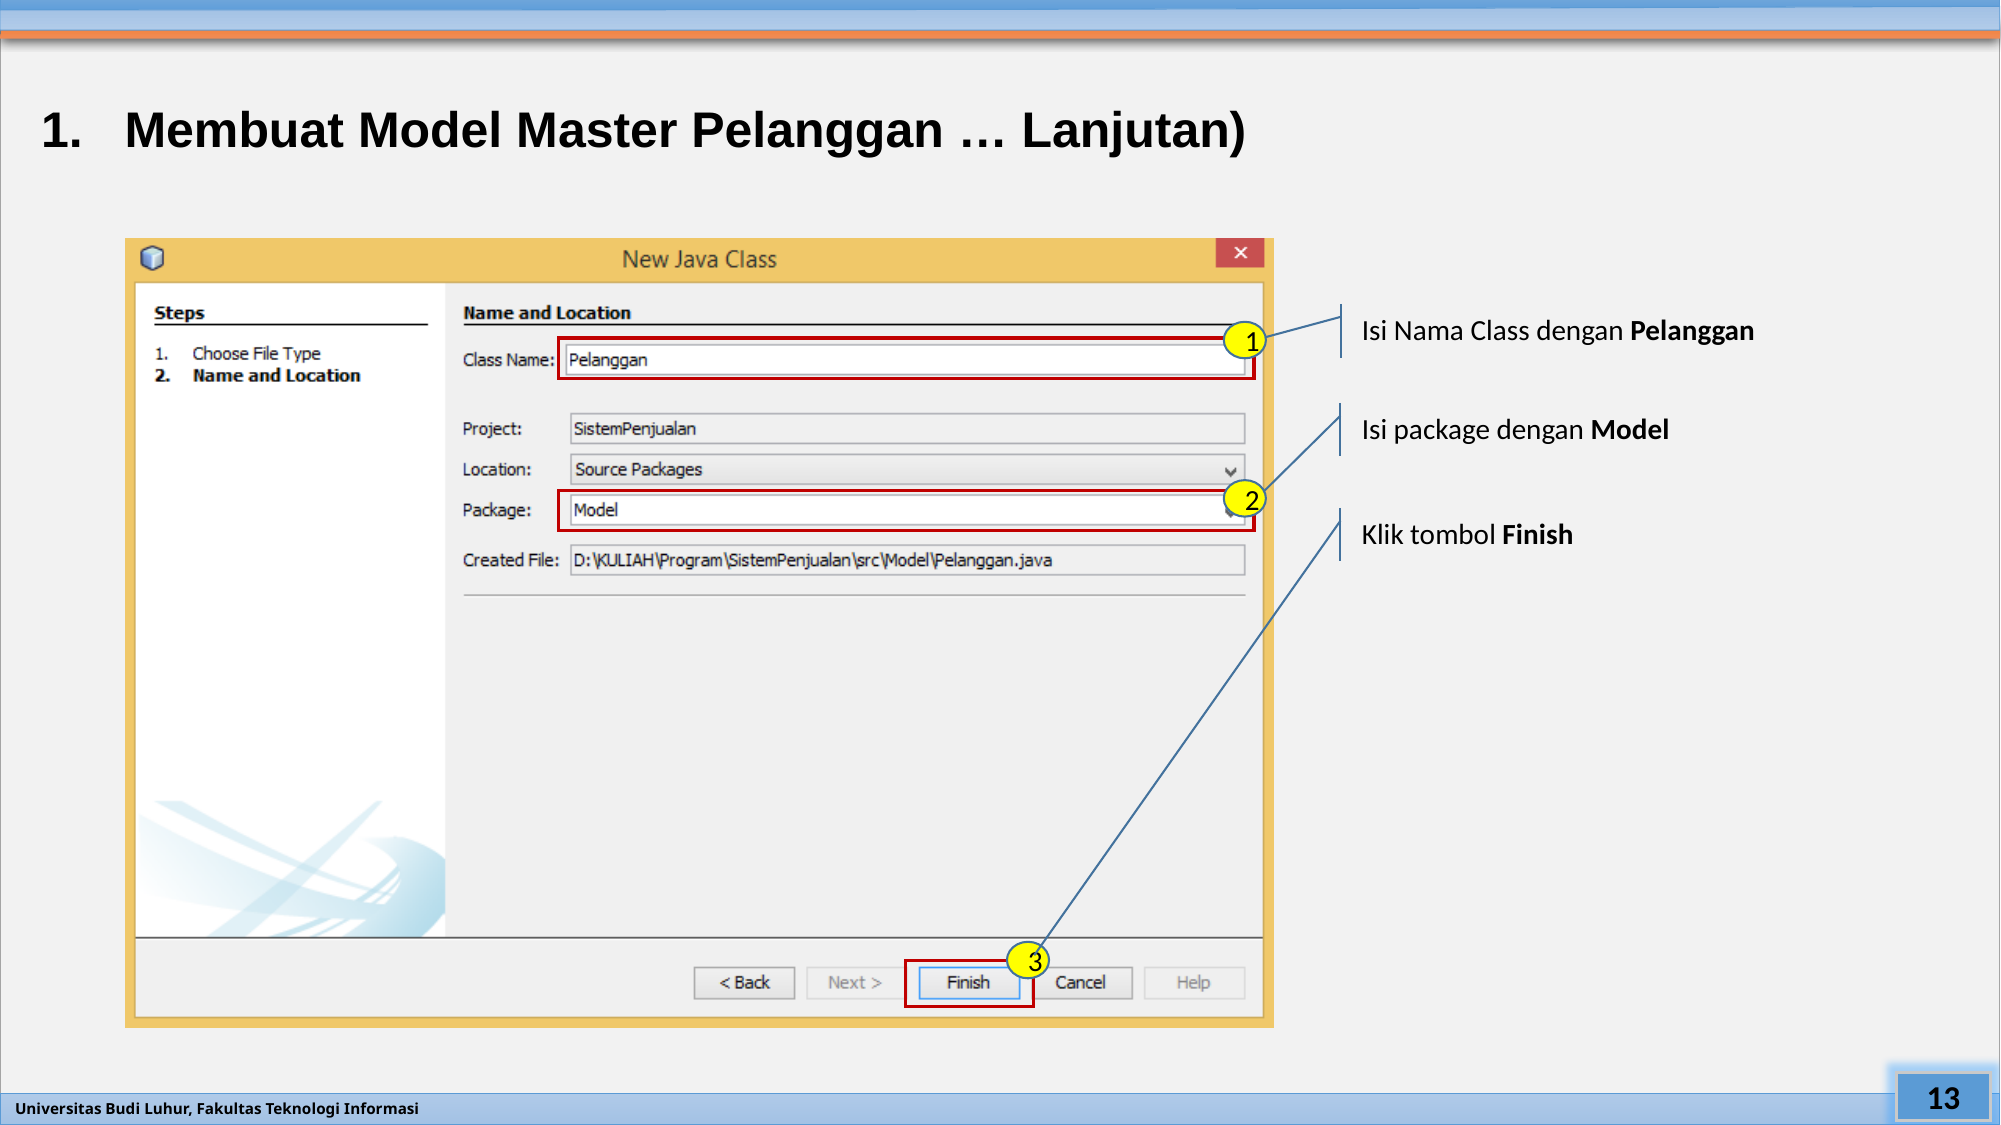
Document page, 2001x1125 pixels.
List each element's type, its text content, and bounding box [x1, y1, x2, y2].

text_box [558, 303, 1955, 1007]
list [125, 238, 1274, 1028]
title 1. Membuat Model Master Pelanggan … Lanjutan) [26, 79, 1955, 183]
